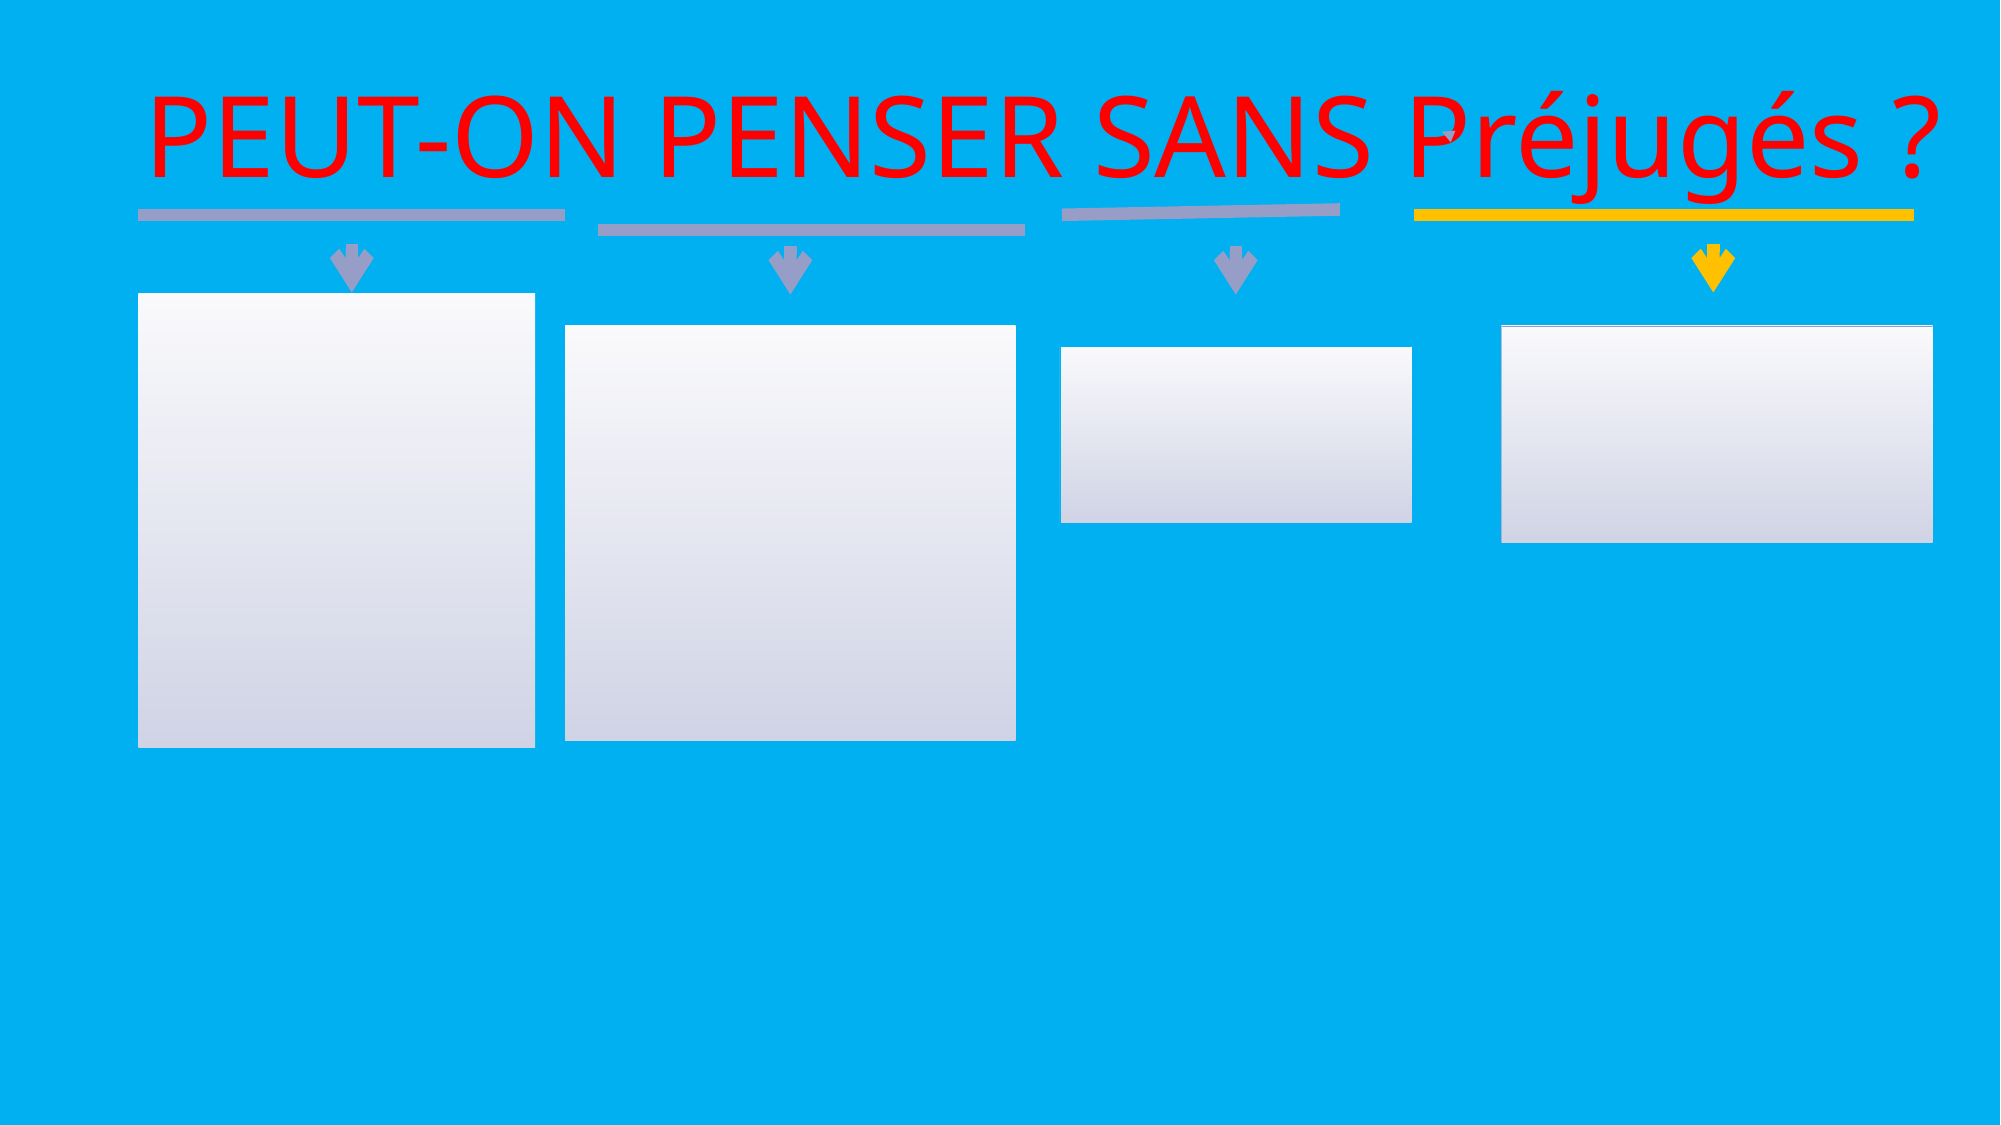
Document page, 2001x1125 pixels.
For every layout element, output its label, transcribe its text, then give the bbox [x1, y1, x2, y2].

text_box PEUT-ON PENSER SANS Préjugés ? [129, 57, 2000, 208]
text_box [565, 325, 1016, 741]
text_box [1059, 346, 1412, 523]
text_box [138, 293, 536, 748]
text_box [1501, 325, 1933, 543]
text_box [1061, 209, 1340, 215]
